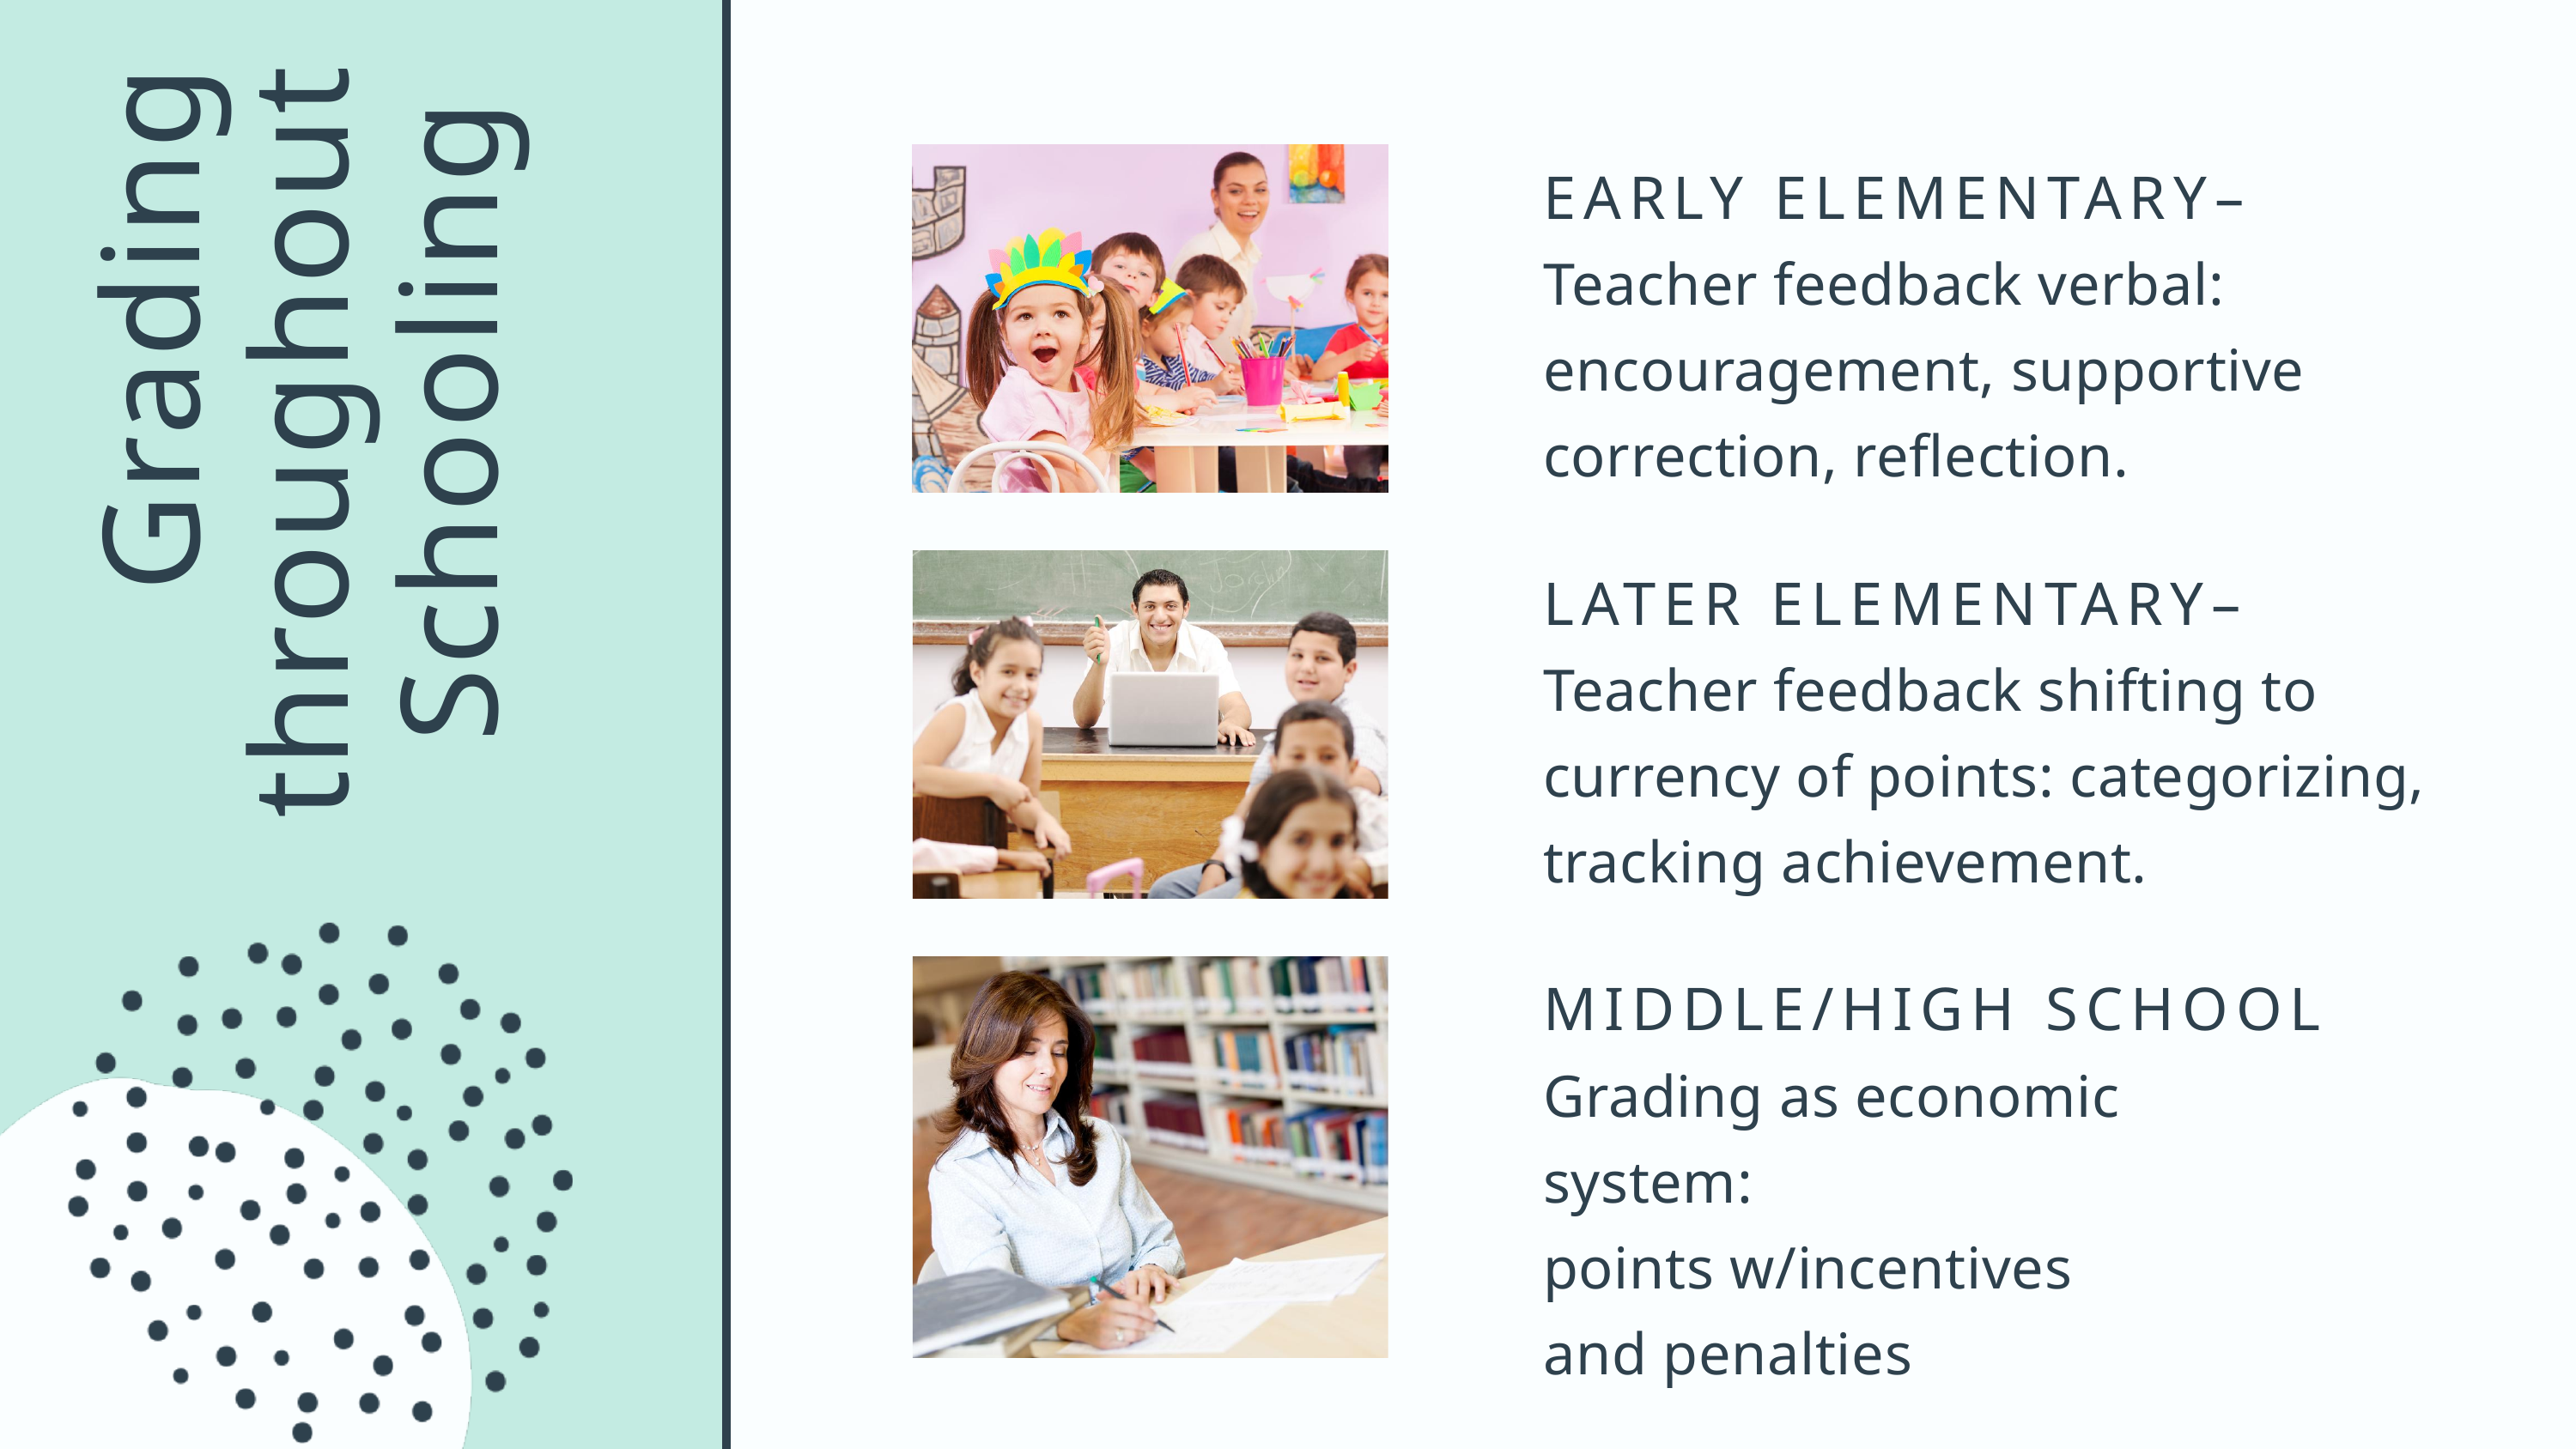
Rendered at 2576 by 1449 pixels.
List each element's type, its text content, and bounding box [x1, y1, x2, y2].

picture [0, 923, 595, 1449]
picture [912, 956, 1388, 1359]
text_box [1543, 155, 2332, 482]
text_box Grading throughout Schooling [77, 63, 525, 923]
picture [912, 144, 1388, 494]
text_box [721, 0, 2576, 1449]
picture [912, 550, 1388, 899]
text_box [1543, 561, 2500, 888]
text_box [1543, 967, 2332, 1294]
